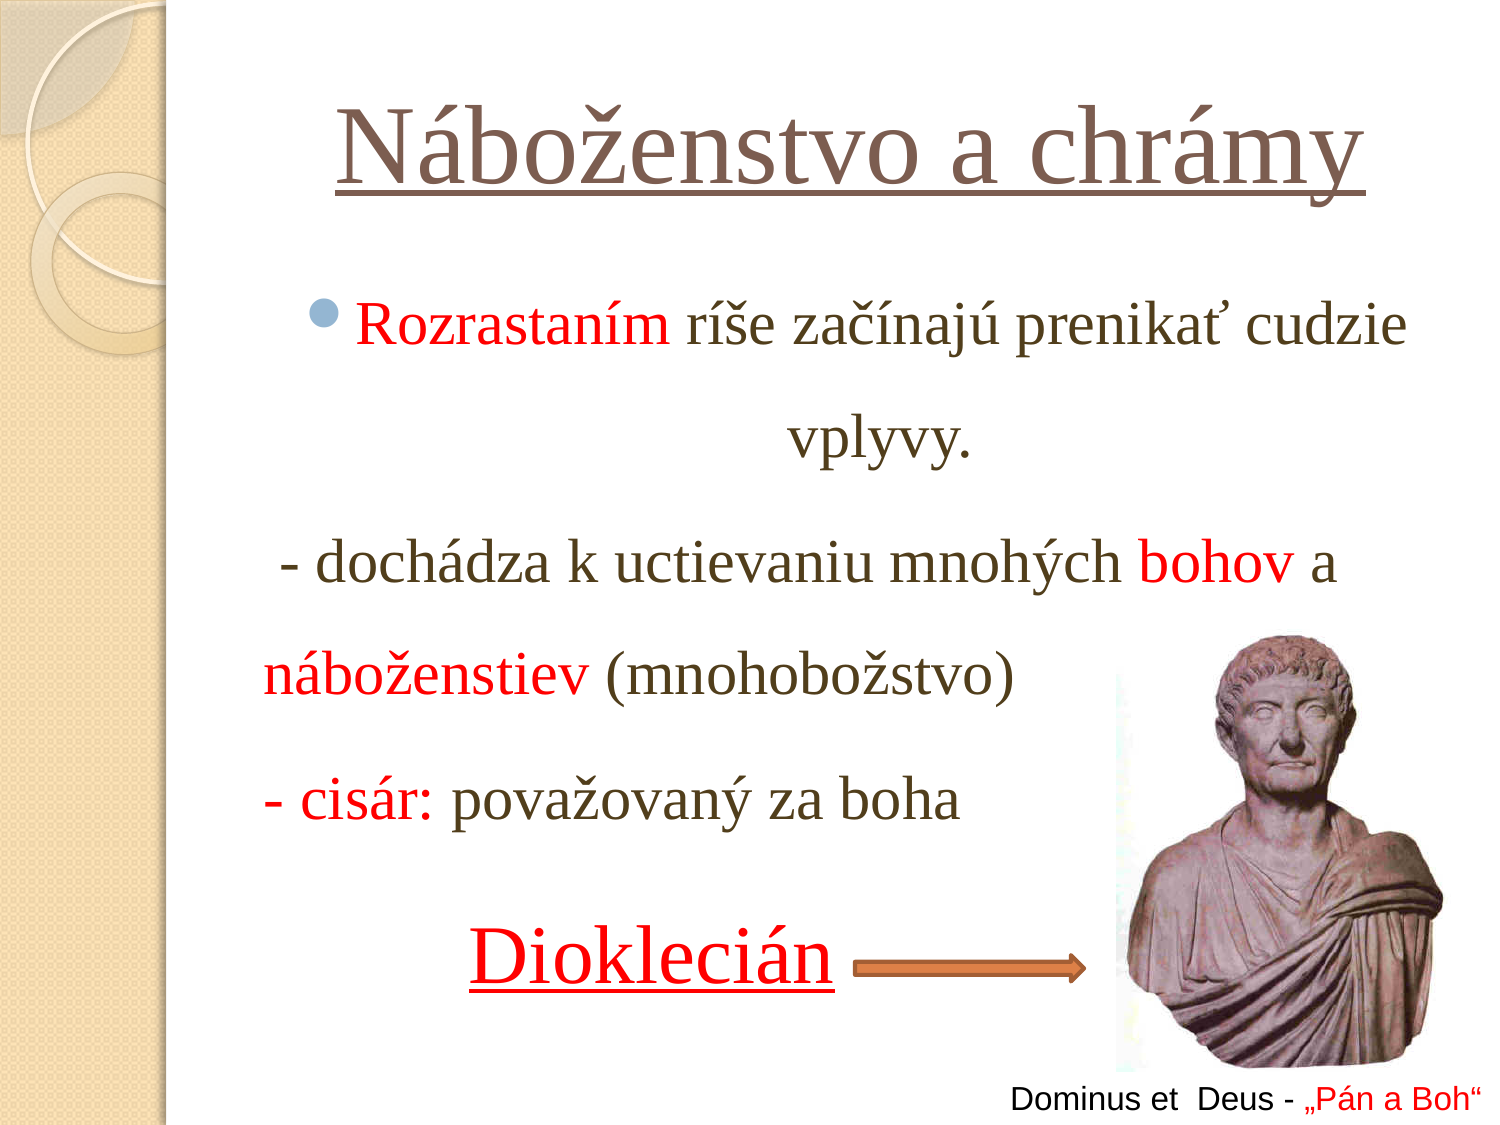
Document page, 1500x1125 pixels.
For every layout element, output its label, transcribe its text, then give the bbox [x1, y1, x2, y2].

text_box [852, 953, 1087, 984]
picture [1115, 621, 1456, 1072]
text_box Dioklecián [454, 893, 850, 1008]
text_box Dominus et Deus - „Pán a Boh“ [995, 1069, 1497, 1125]
title Náboženstvo a chrámy [235, 45, 1466, 233]
list Rozrastaním ríše začínajú prenikať cudzie vplyvy. - dochádza k uctievaniu mnohých bohov a náboženstiev (mnohobožstvo) - cisár: považovaný za boha [235, 237, 1466, 1025]
